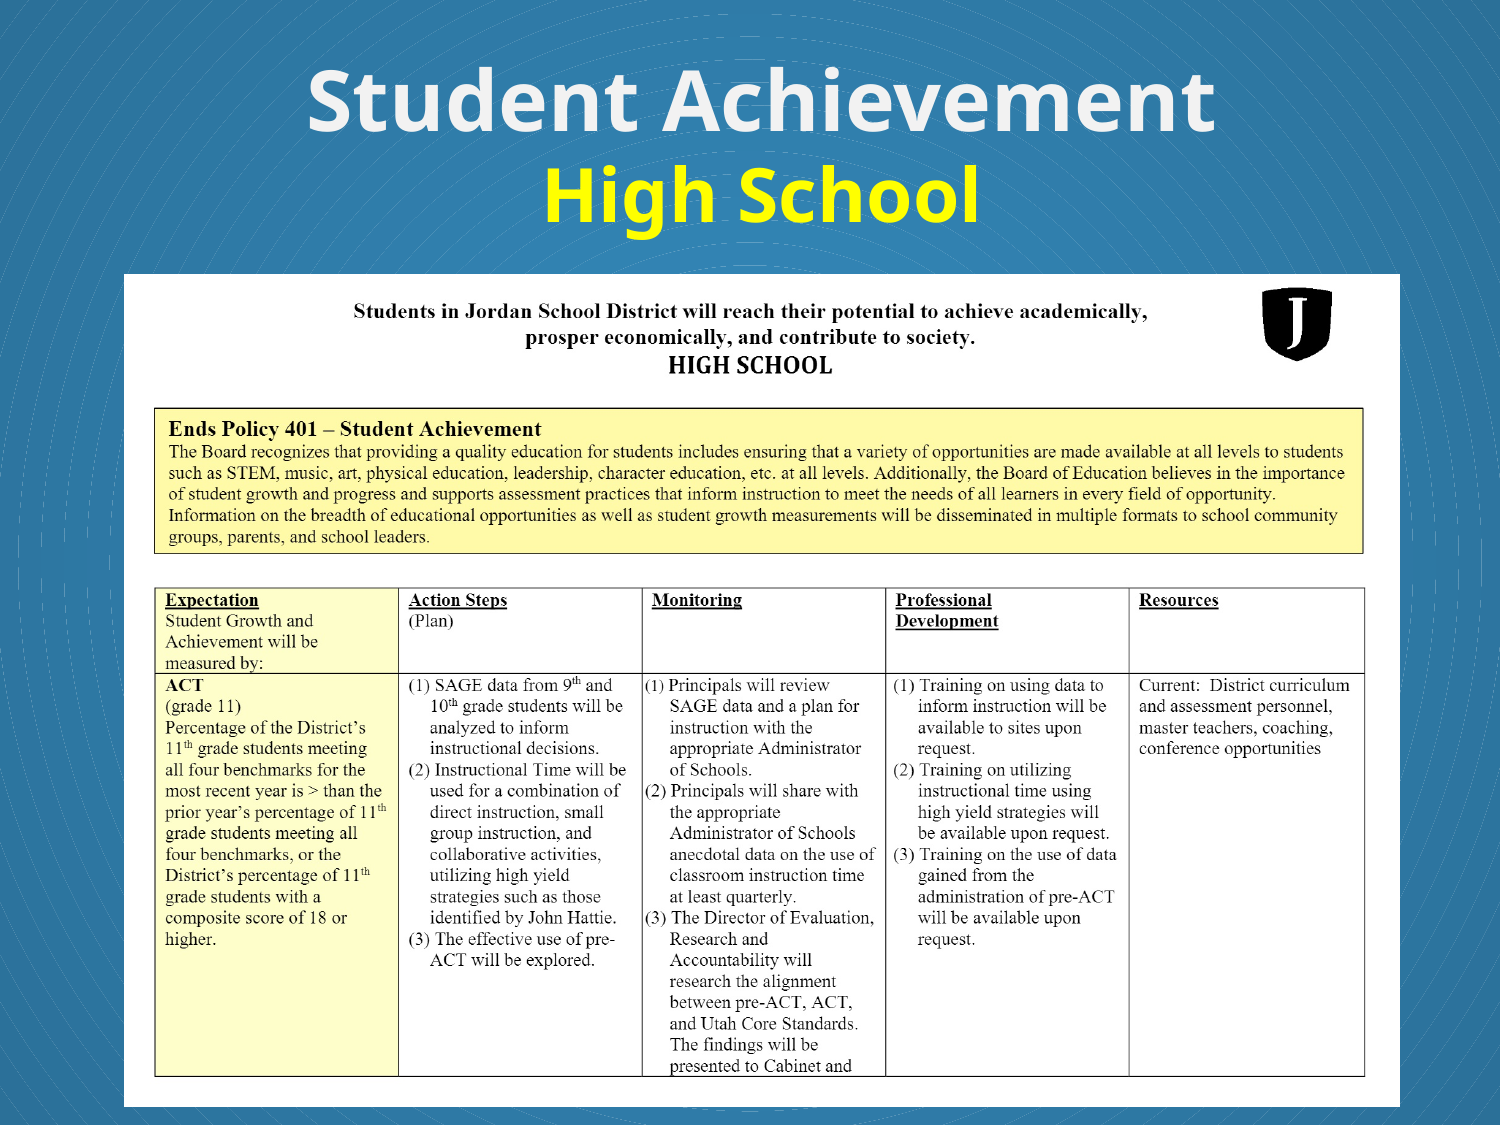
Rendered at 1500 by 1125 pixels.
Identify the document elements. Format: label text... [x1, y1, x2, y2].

picture [123, 274, 1401, 1108]
text_box Student Achievement High School [201, 39, 1323, 273]
